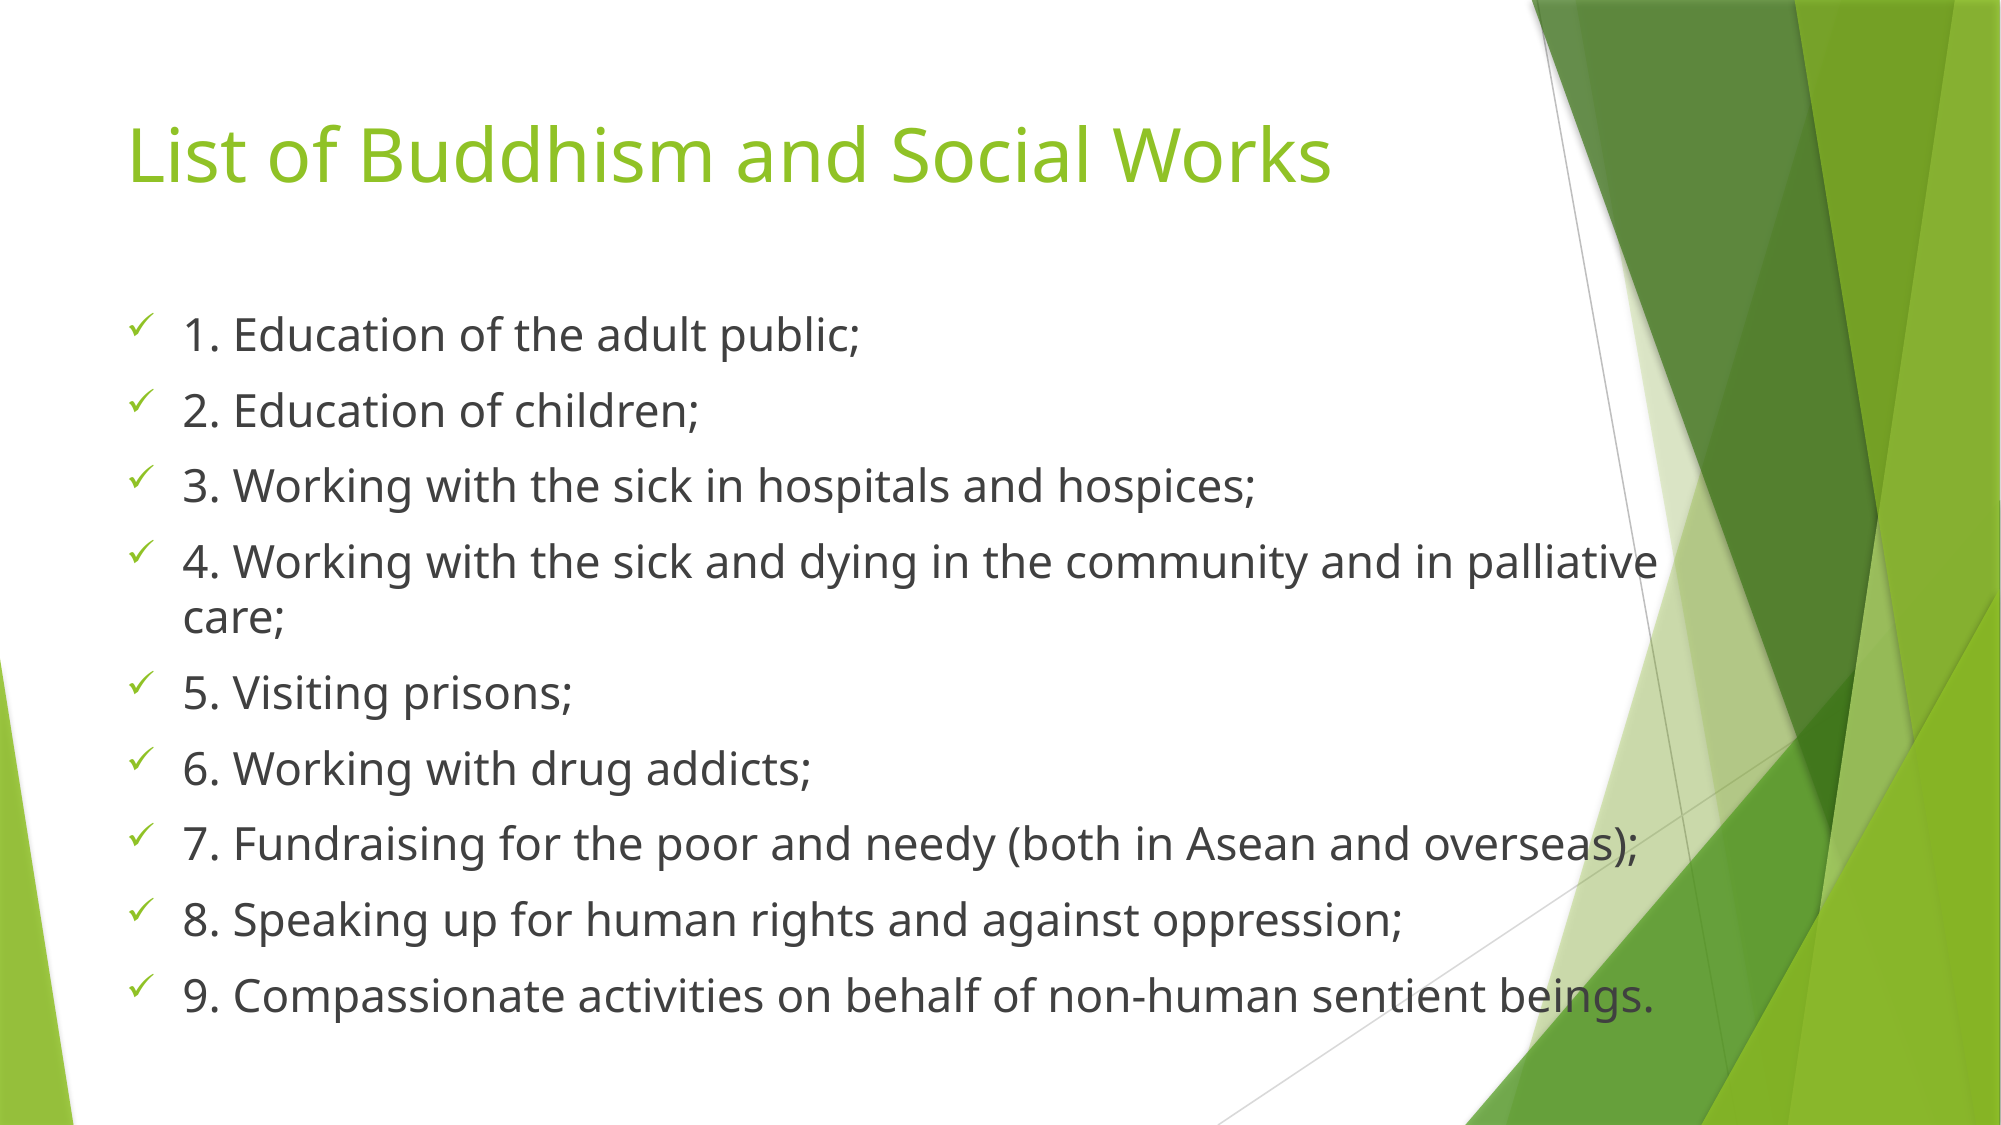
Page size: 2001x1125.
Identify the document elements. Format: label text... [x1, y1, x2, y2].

title List of Buddhism and Social Works [111, 99, 1522, 232]
list 1. Education of the adult public; 2. Education of children; 3. Working with the sick in hospitals and hospices; 4. Working with the sick and dying in the community and in palliative care; 5. Visiting prisons; 6. Working with drug addicts; 7. Fundraising for the poor and needy (both in Asean and overseas); 8. Speaking up for human rights and against oppression; 9. Compassionate activities on behalf of non-human sentient beings. [111, 232, 1761, 1061]
